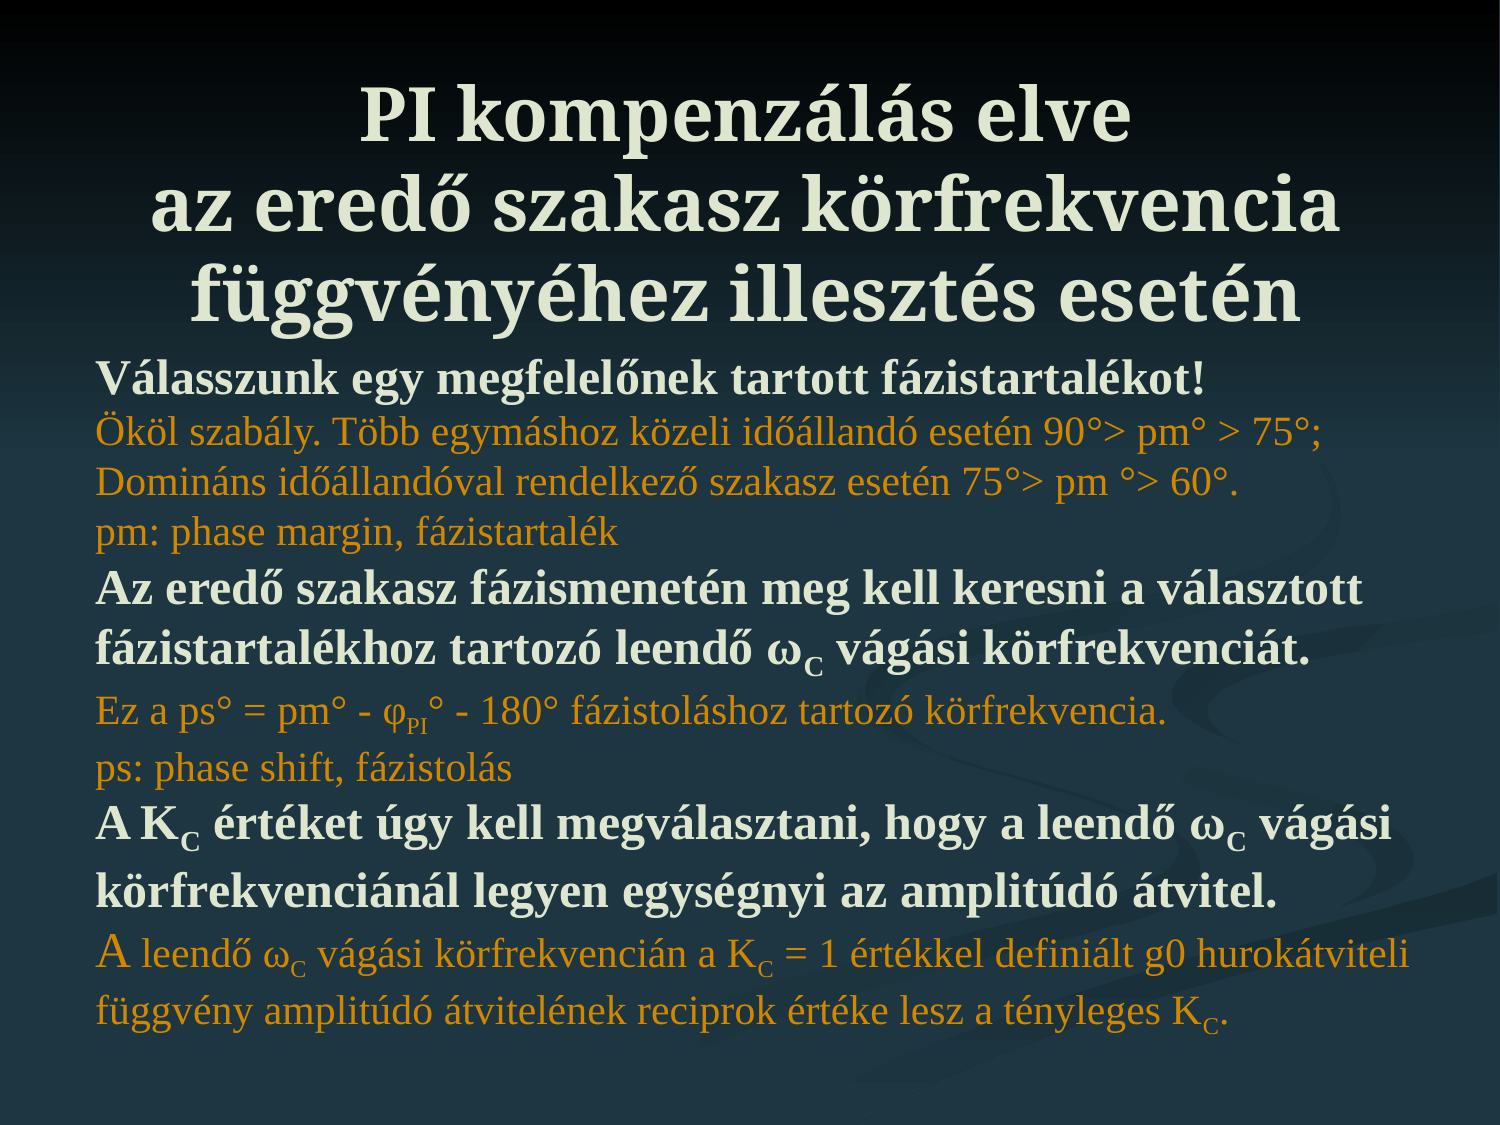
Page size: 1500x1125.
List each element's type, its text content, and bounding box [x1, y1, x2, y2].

text_box Válasszunk egy megfelelőnek tartott fázistartalékot! Ököl szabály. Több egymáshoz közeli időállandó esetén 90°> pm° > 75°; Domináns időállandóval rendelkező szakasz esetén 75°> pm °> 60°. pm: phase margin, fázistartalék Az eredő szakasz fázismenetén meg kell keresni a választott fázistartalékhoz tartozó leendő ωC vágási körfrekvenciát. Ez a ps° = pm° - φPI° - 180° fázistoláshoz tartozó körfrekvencia. ps: phase shift, fázistolás A KC értéket úgy kell megválasztani, hogy a leendő ωC vágási körfrekvenciánál legyen egységnyi az amplitúdó átvitel. A leendő ωC vágási körfrekvencián a KC = 1 értékkel definiált g0 hurokátviteli függvény amplitúdó átvitelének reciprok értéke lesz a tényleges KC. [80, 347, 1430, 1036]
title PI kompenzálás elve az eredő szakasz körfrekvencia függvényéhez illesztés esetén [80, 55, 1414, 347]
